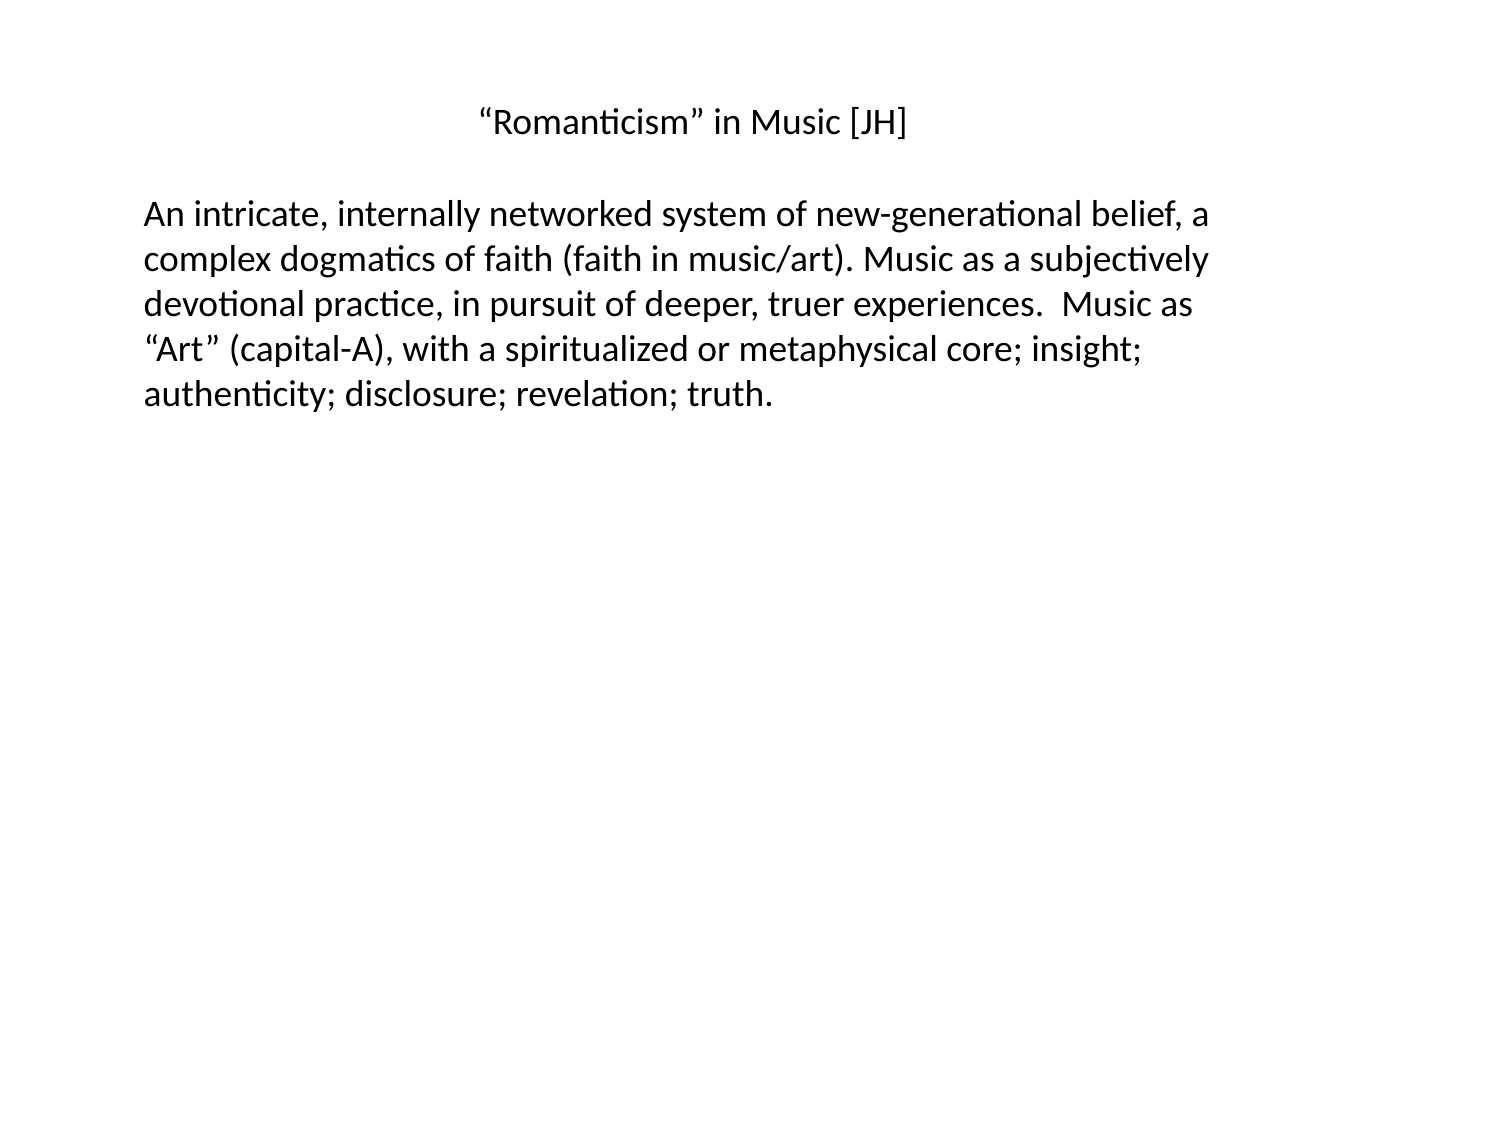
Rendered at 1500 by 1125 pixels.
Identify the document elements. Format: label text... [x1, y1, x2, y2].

text_box “Romanticism” in Music [JH] [462, 89, 925, 150]
text_box An intricate, internally networked system of new-generational belief, a complex dogmatics of faith (faith in music/art). Music as a subjectively devotional practice, in pursuit of deeper, truer experiences. Music as “Art” (capital-A), with a spiritualized or metaphysical core; insight; authenticity; disclosure; revelation; truth. [129, 181, 1267, 467]
